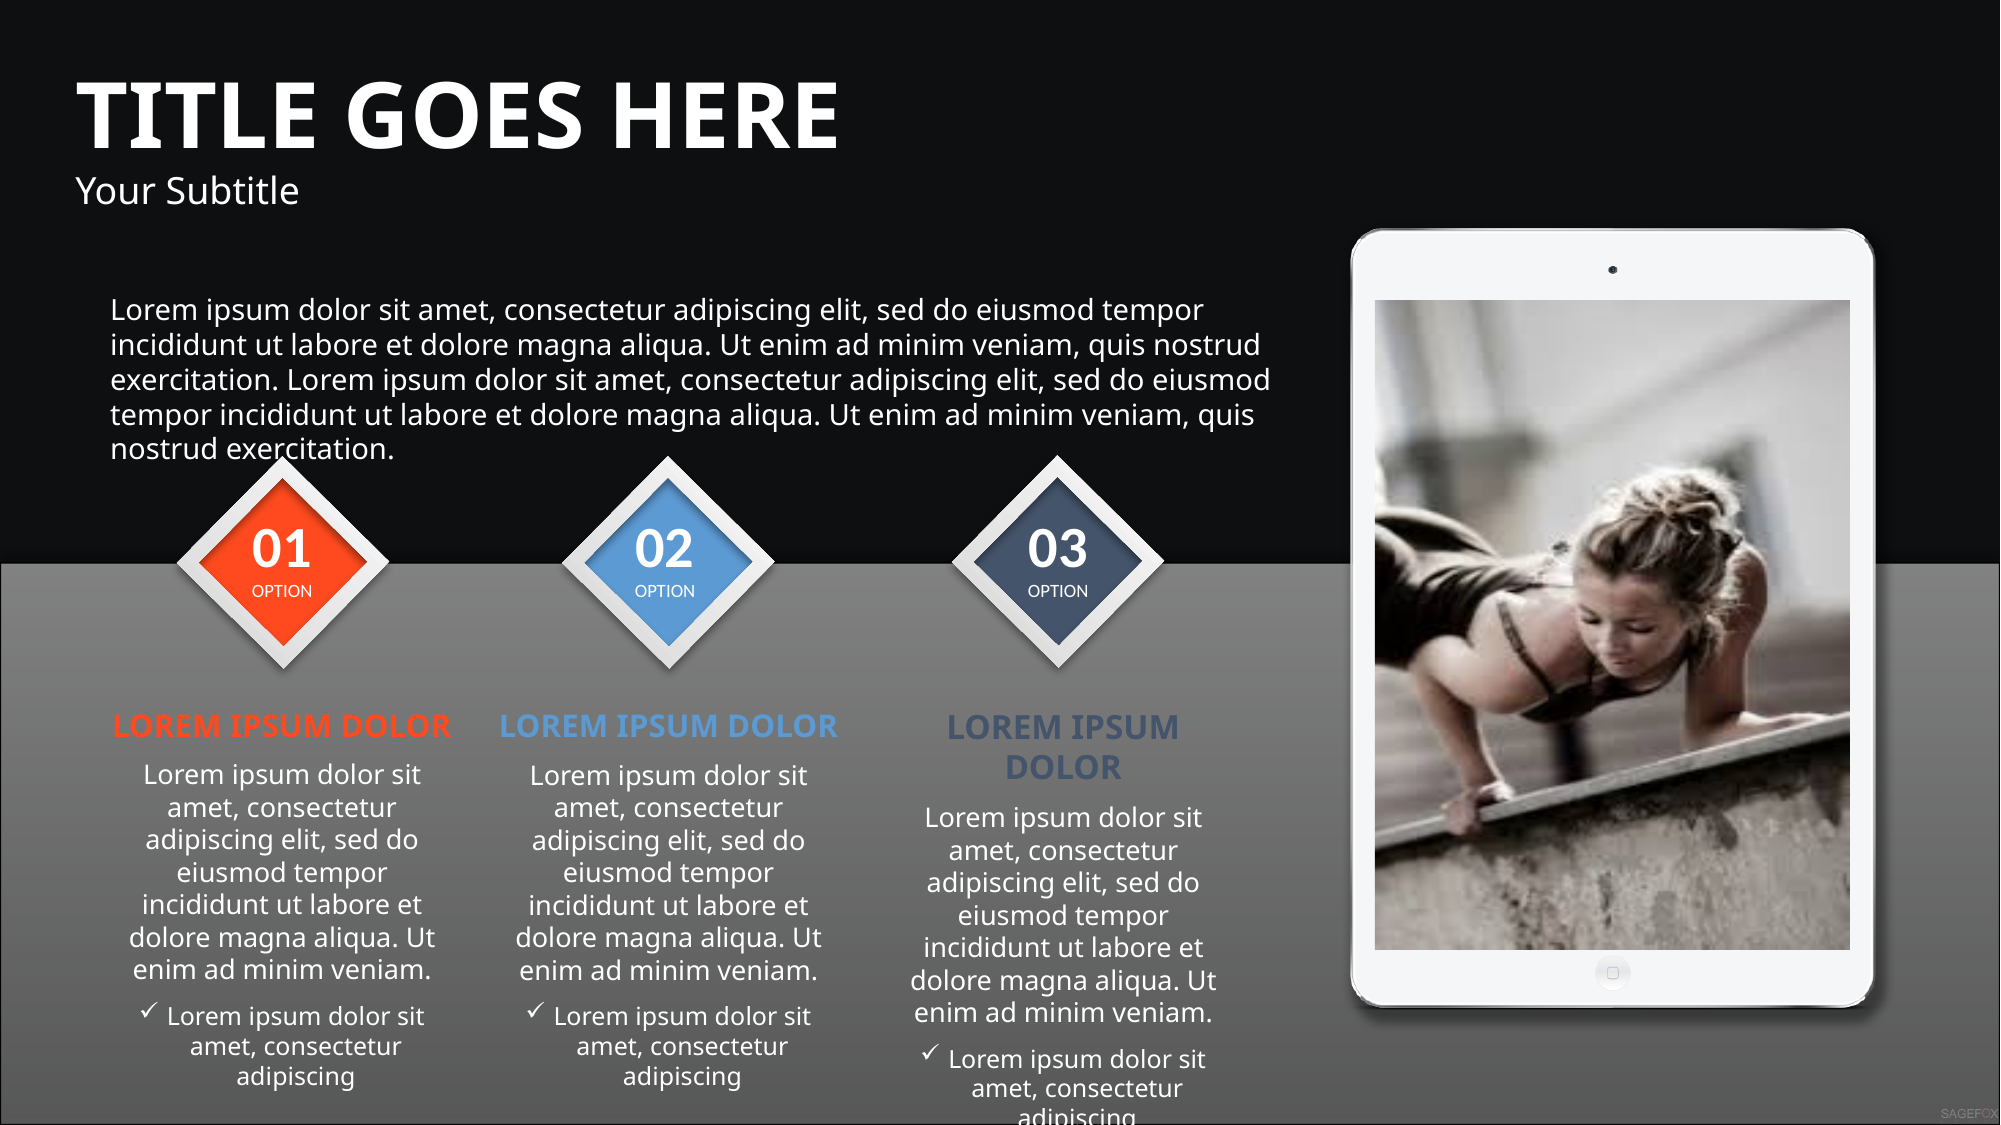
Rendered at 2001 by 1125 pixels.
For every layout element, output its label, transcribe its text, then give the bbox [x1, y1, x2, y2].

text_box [593, 487, 744, 638]
text_box [0, 561, 2000, 1125]
text_box Lorem ipsum dolor sit amet, consectetur adipiscing elit, sed do eiusmod tempor incididunt ut labore et dolore magna aliqua. Ut enim ad minim veniam, quis nostrud exercitation. Lorem ipsum dolor sit amet, consectetur adipiscing elit, sed do eiusmod tempor incididunt ut labore et dolore magna aliqua. Ut enim ad minim veniam, quis nostrud exercitation. [95, 283, 1287, 474]
text_box LOREM IPSUM DOLOR Lorem ipsum dolor sit amet, consectetur adipiscing elit, sed do eiusmod tempor incididunt ut labore et dolore magna aliqua. Ut enim ad minim veniam. Lorem ipsum dolor sit amet, consectetur adipiscing [481, 698, 856, 1098]
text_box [982, 486, 1133, 637]
picture [1287, 199, 1938, 1040]
text_box LOREM IPSUM DOLOR Lorem ipsum dolor sit amet, consectetur adipiscing elit, sed do eiusmod tempor incididunt ut labore et dolore magna aliqua. Ut enim ad minim veniam. Lorem ipsum dolor sit amet, consectetur adipiscing [876, 698, 1250, 1125]
text_box LOREM IPSUM DOLOR Lorem ipsum dolor sit amet, consectetur adipiscing elit, sed do eiusmod tempor incididunt ut labore et dolore magna aliqua. Ut enim ad minim veniam. Lorem ipsum dolor sit amet, consectetur adipiscing [95, 698, 469, 1098]
text_box TITLE GOES HERE Your Subtitle [60, 49, 1036, 220]
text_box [207, 487, 358, 638]
